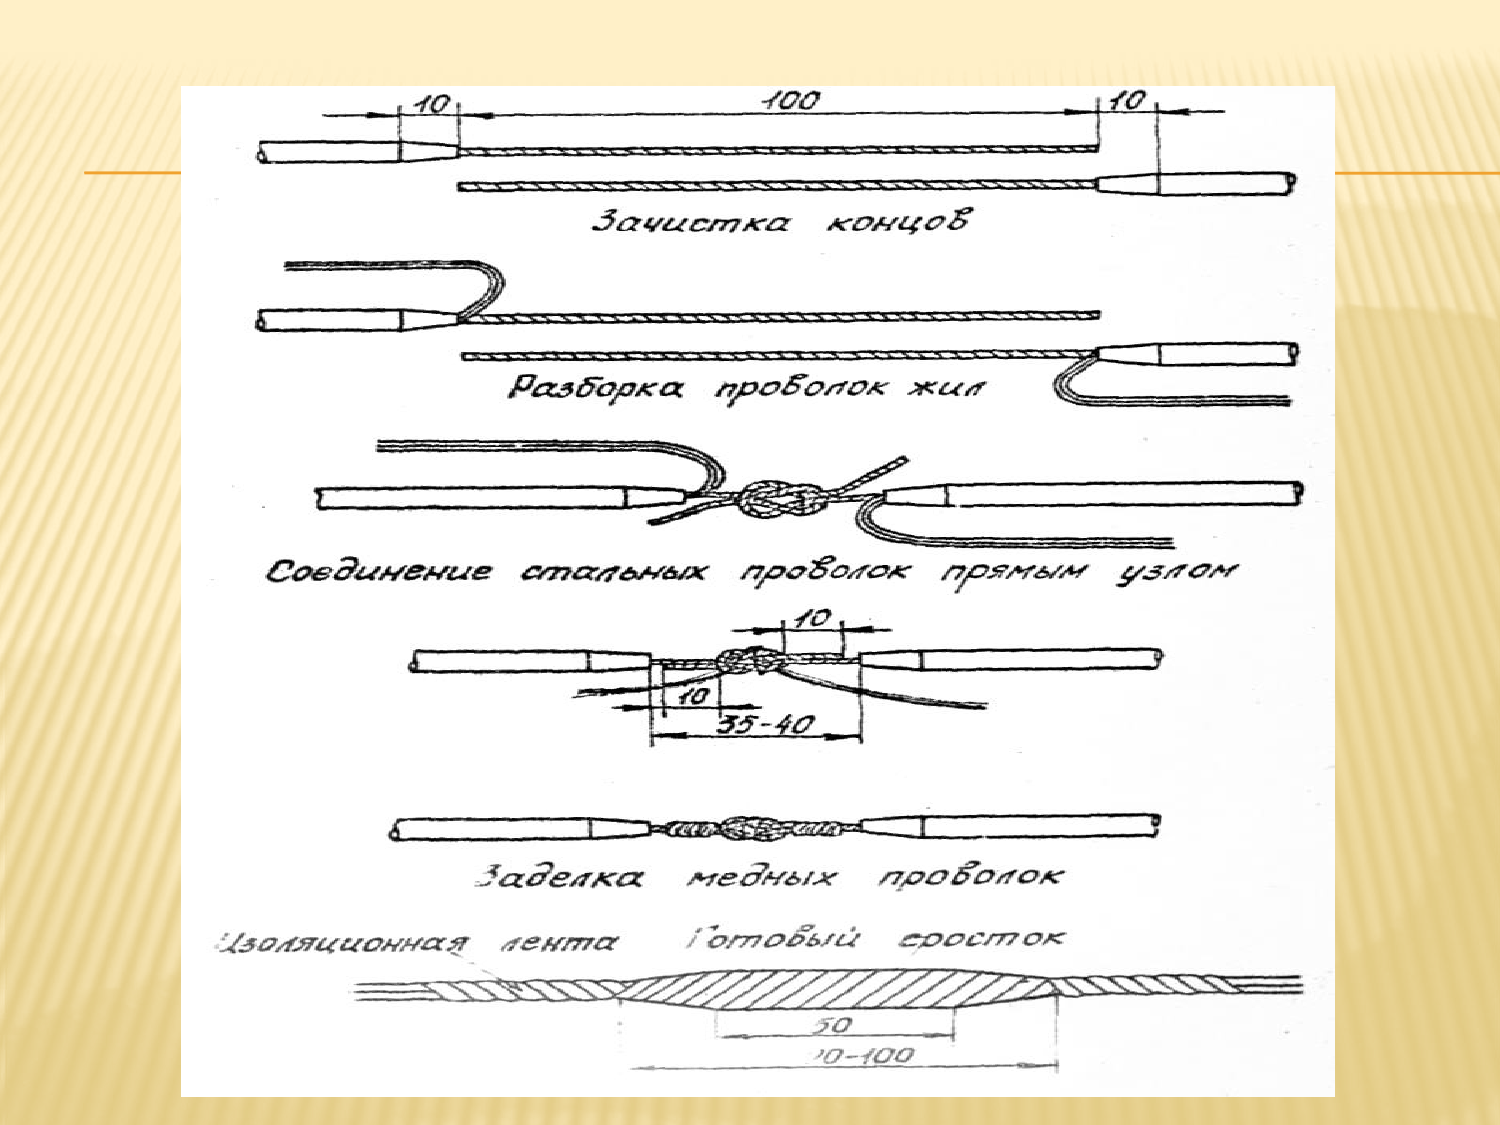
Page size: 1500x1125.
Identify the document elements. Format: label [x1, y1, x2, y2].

list [181, 86, 1335, 1098]
